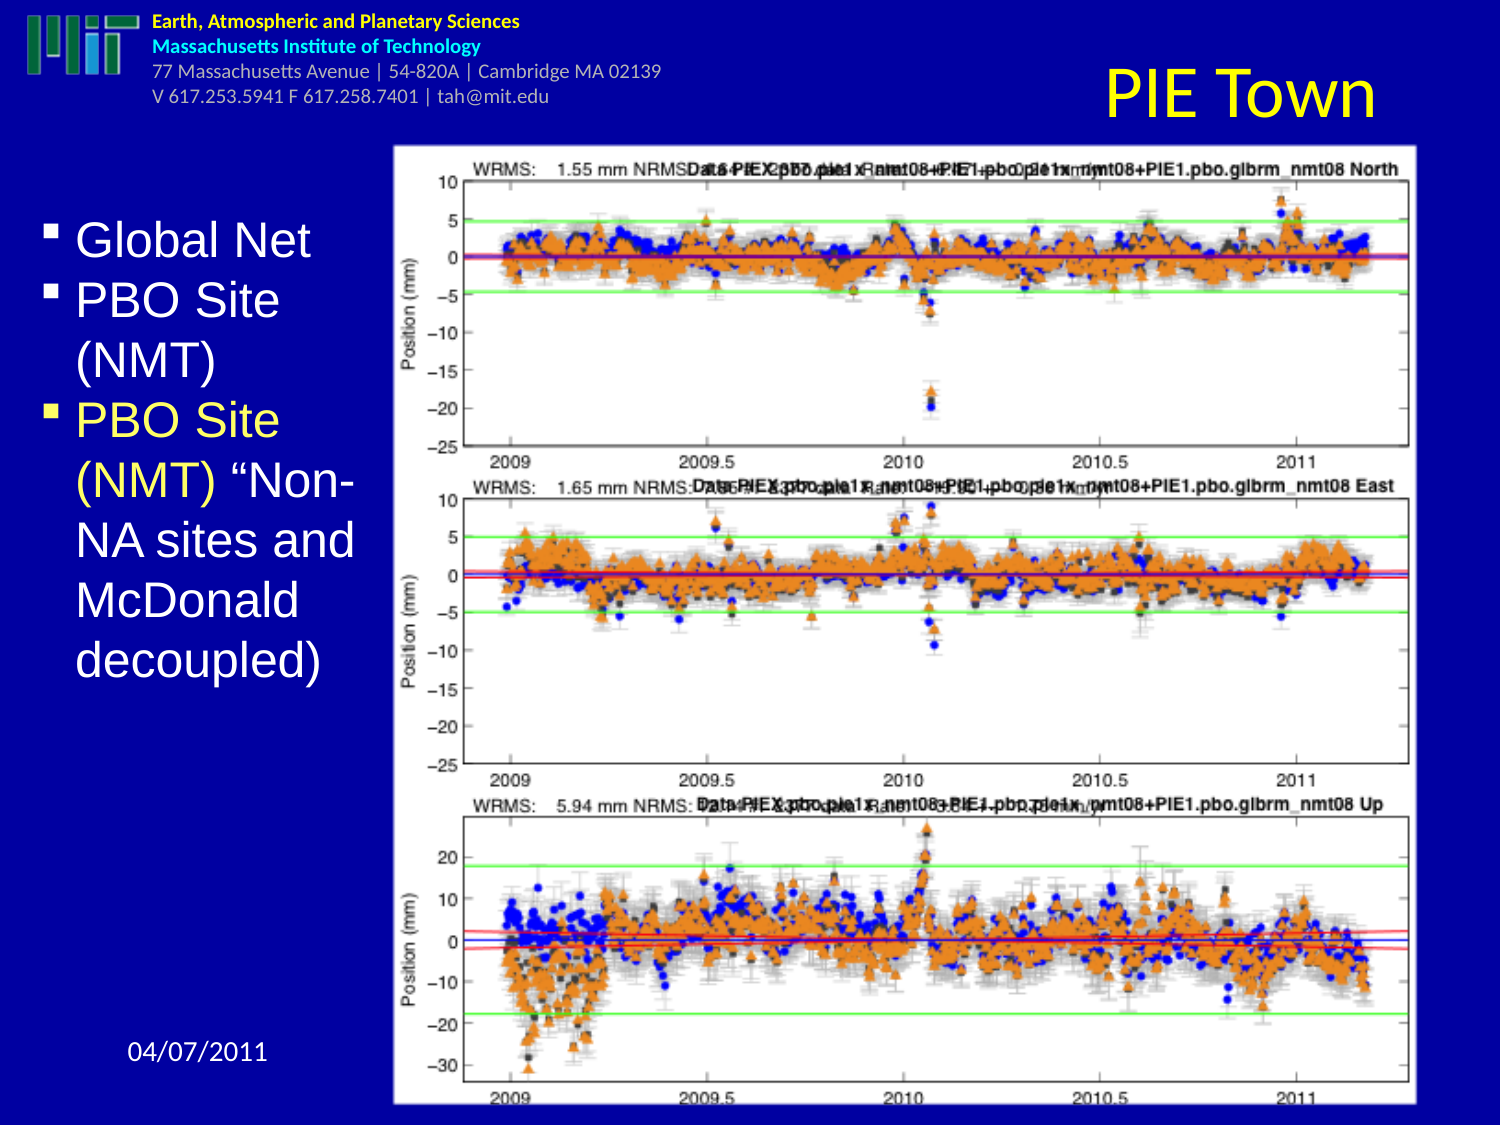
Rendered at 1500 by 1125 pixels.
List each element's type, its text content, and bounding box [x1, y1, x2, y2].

title PIE Town [999, 24, 1500, 151]
picture [349, 62, 1479, 1125]
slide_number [112, 1024, 344, 1101]
picture [24, 12, 144, 79]
text_box Global Net PBO Site (NMT) PBO Site (NMT) “Non-NA sites and McDonald decoupled) [24, 199, 344, 695]
